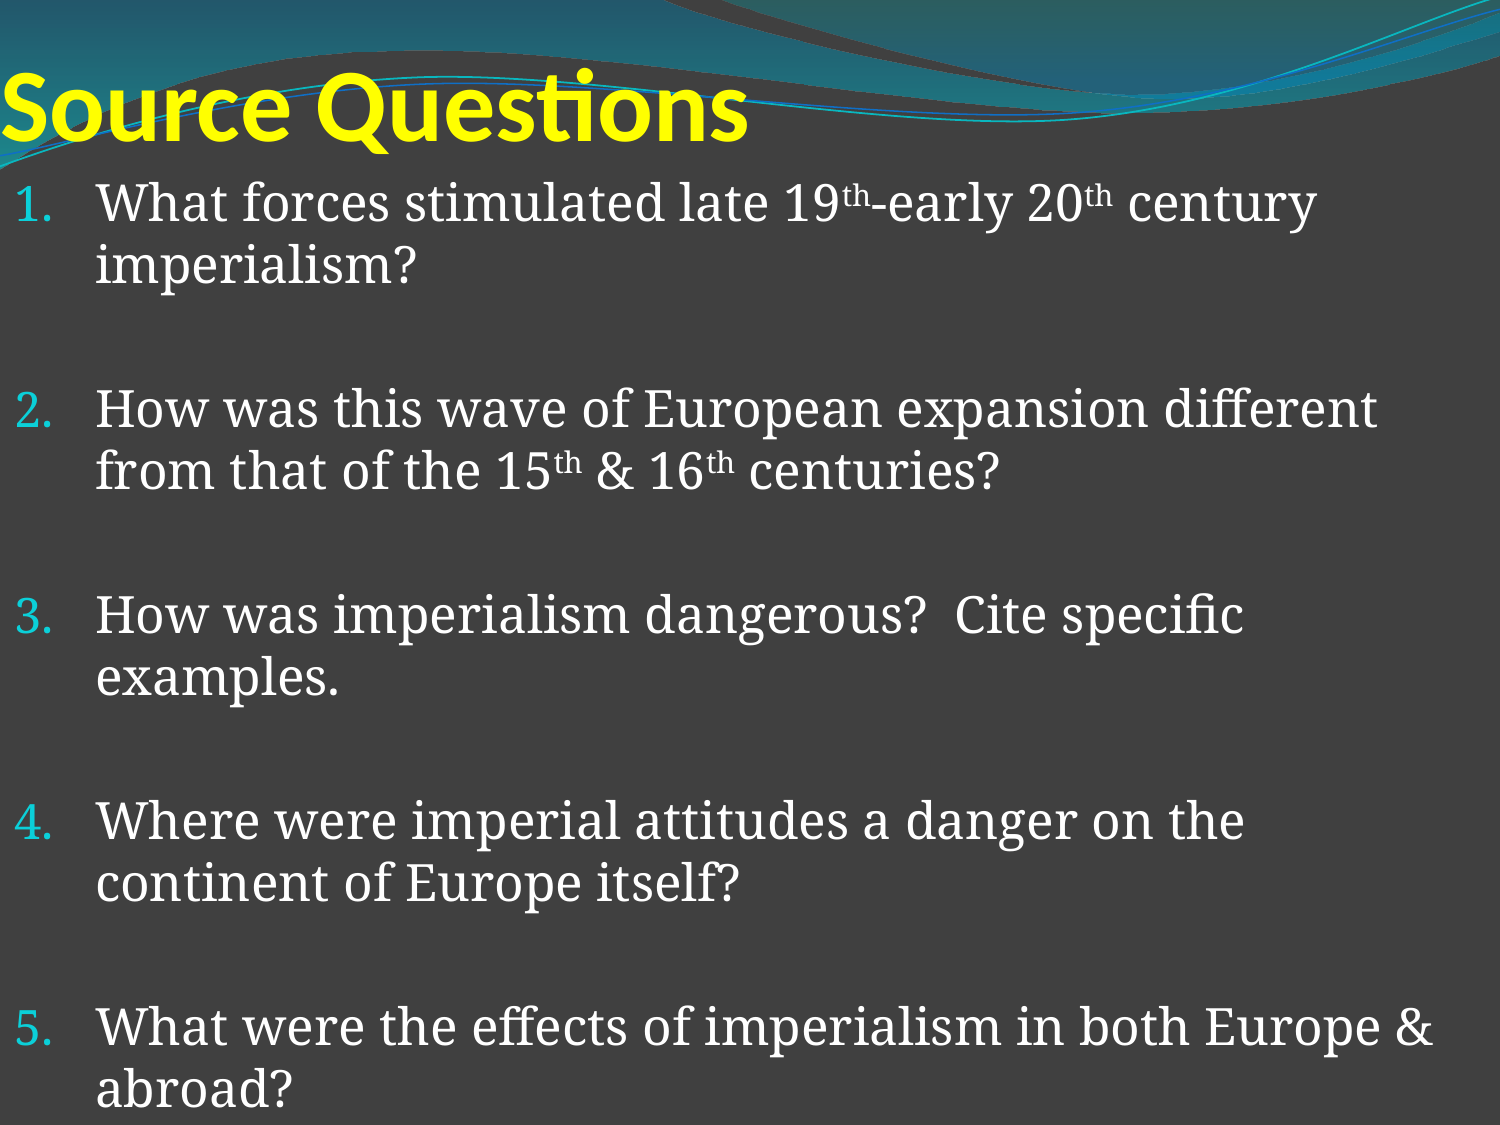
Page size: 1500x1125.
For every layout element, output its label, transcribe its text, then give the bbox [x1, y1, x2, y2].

title Source Questions [0, 0, 1350, 162]
list What forces stimulated late 19th-early 20th century imperialism? How was this wave of European expansion different from that of the 15th & 16th centuries? How was imperialism dangerous? Cite specific examples. Where were imperial attitudes a danger on the continent of Europe itself? What were the effects of imperialism in both Europe & abroad? [0, 162, 1500, 1125]
